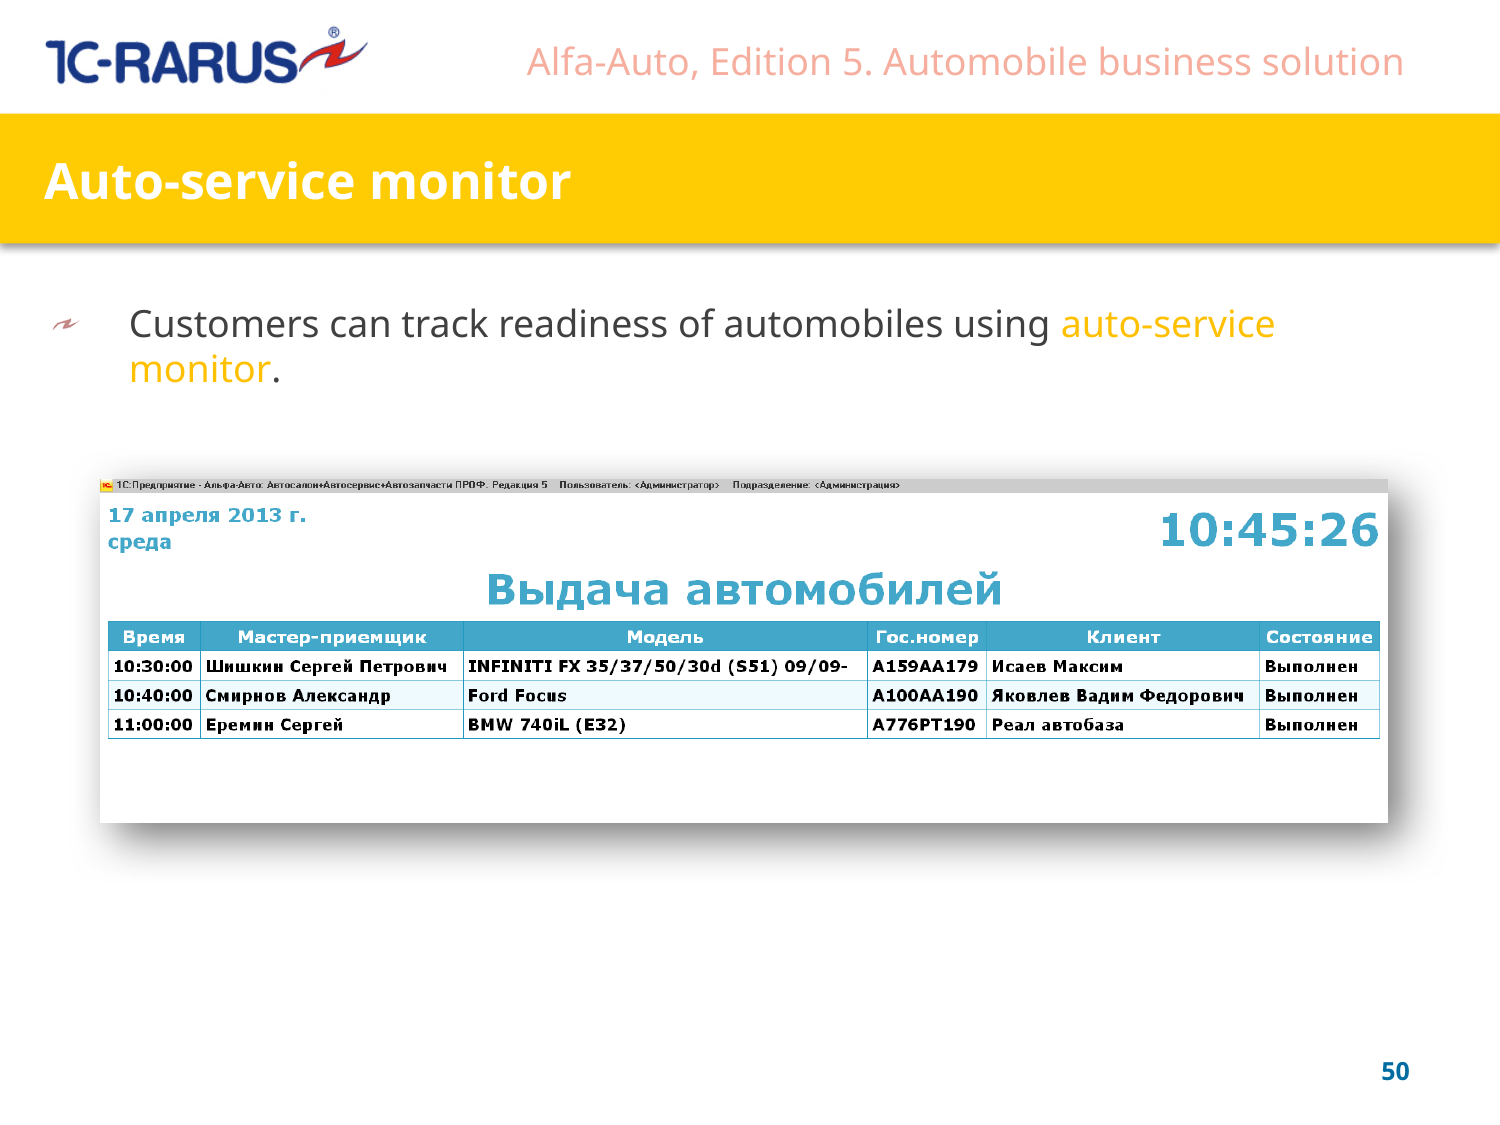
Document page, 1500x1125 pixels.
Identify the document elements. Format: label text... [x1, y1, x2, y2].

title Auto-service monitor [29, 115, 1380, 244]
picture [44, 309, 86, 336]
slide_number 50 [1074, 1042, 1425, 1103]
picture [100, 479, 1389, 823]
list Customers can track readiness of automobiles using auto-service monitor. [29, 292, 1424, 1024]
picture [29, 21, 372, 97]
